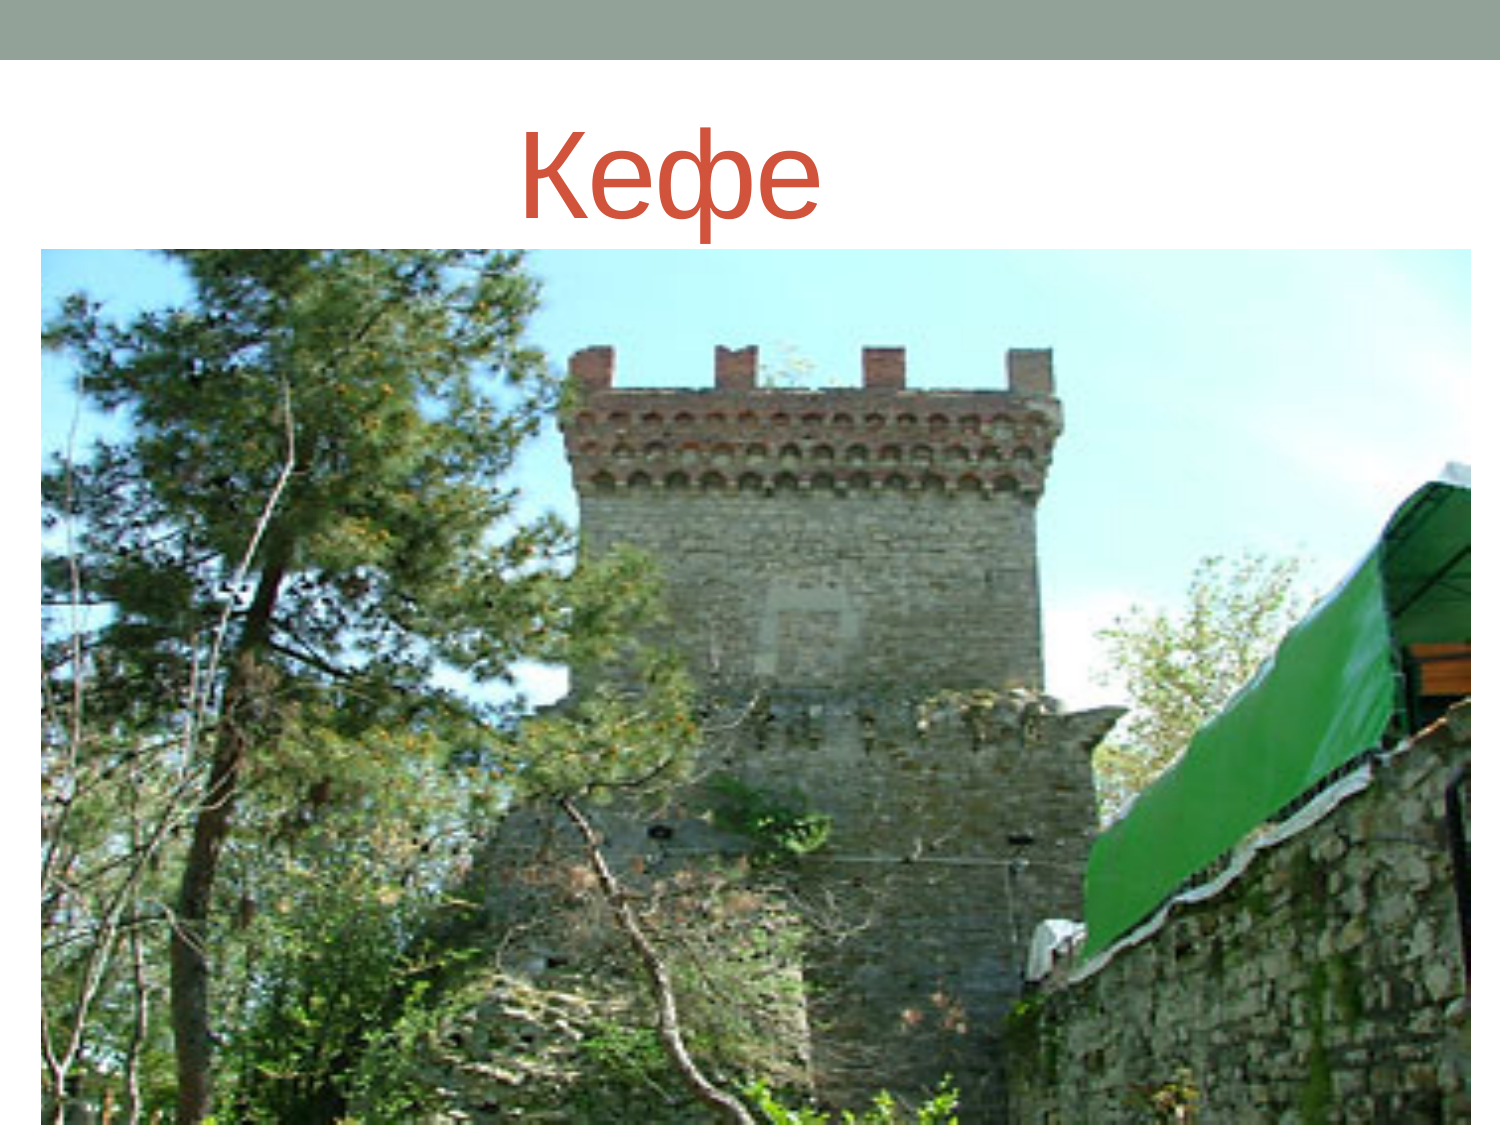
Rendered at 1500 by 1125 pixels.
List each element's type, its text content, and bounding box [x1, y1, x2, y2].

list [41, 249, 1471, 1125]
title Кефе [75, 87, 1425, 247]
